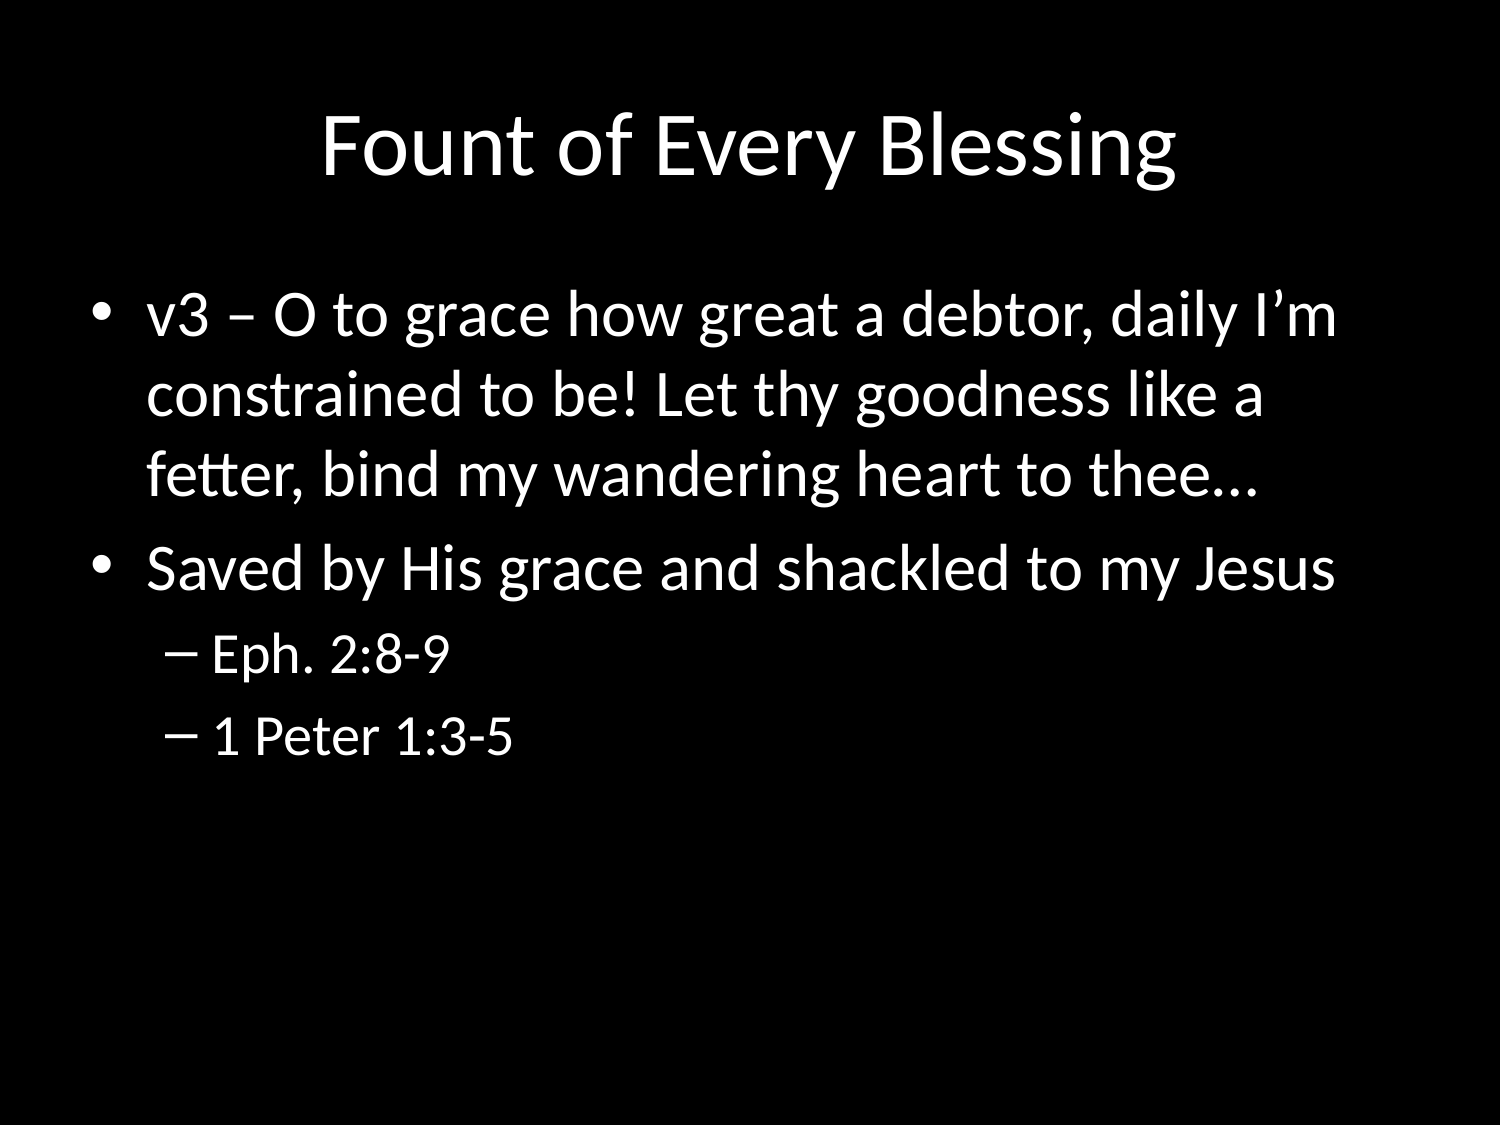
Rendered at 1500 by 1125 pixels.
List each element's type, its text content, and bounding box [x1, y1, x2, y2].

list v3 – O to grace how great a debtor, daily I’m constrained to be! Let thy goodness like a fetter, bind my wandering heart to thee… Saved by His grace and shackled to my Jesus Eph. 2:8-9 1 Peter 1:3-5 [75, 262, 1425, 1005]
title Fount of Every Blessing [75, 45, 1425, 233]
